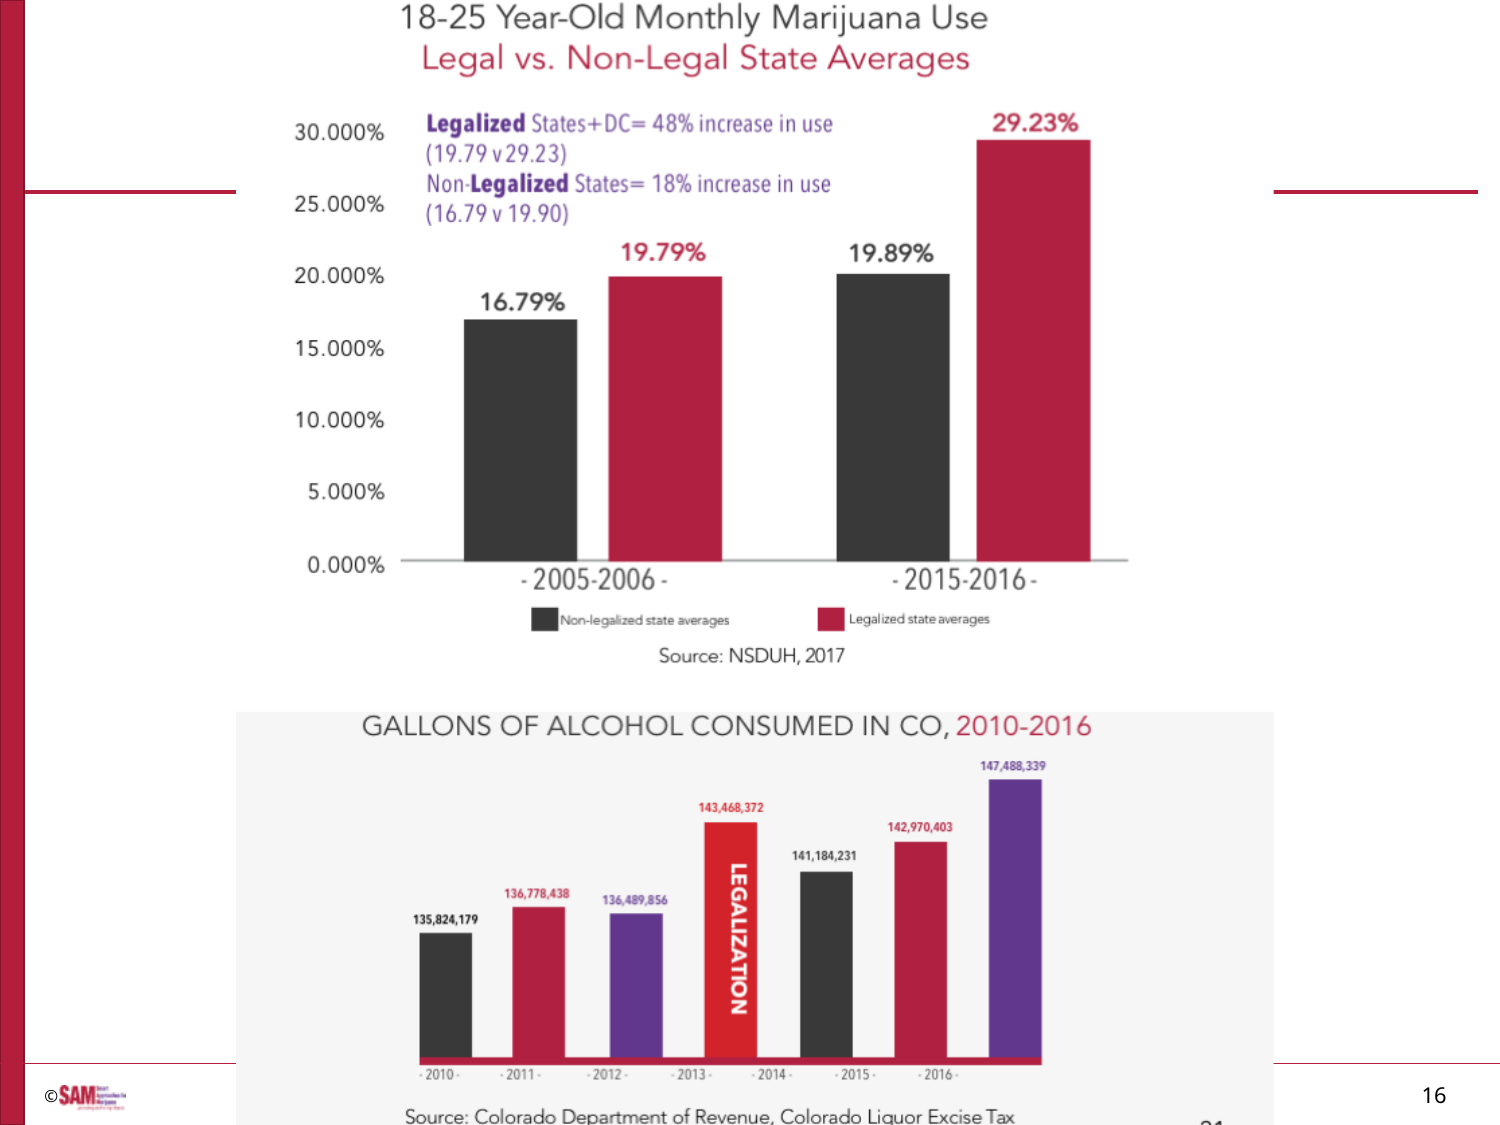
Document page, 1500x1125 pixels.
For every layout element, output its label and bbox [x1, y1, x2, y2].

picture [235, 0, 1274, 1125]
picture [59, 1085, 126, 1112]
